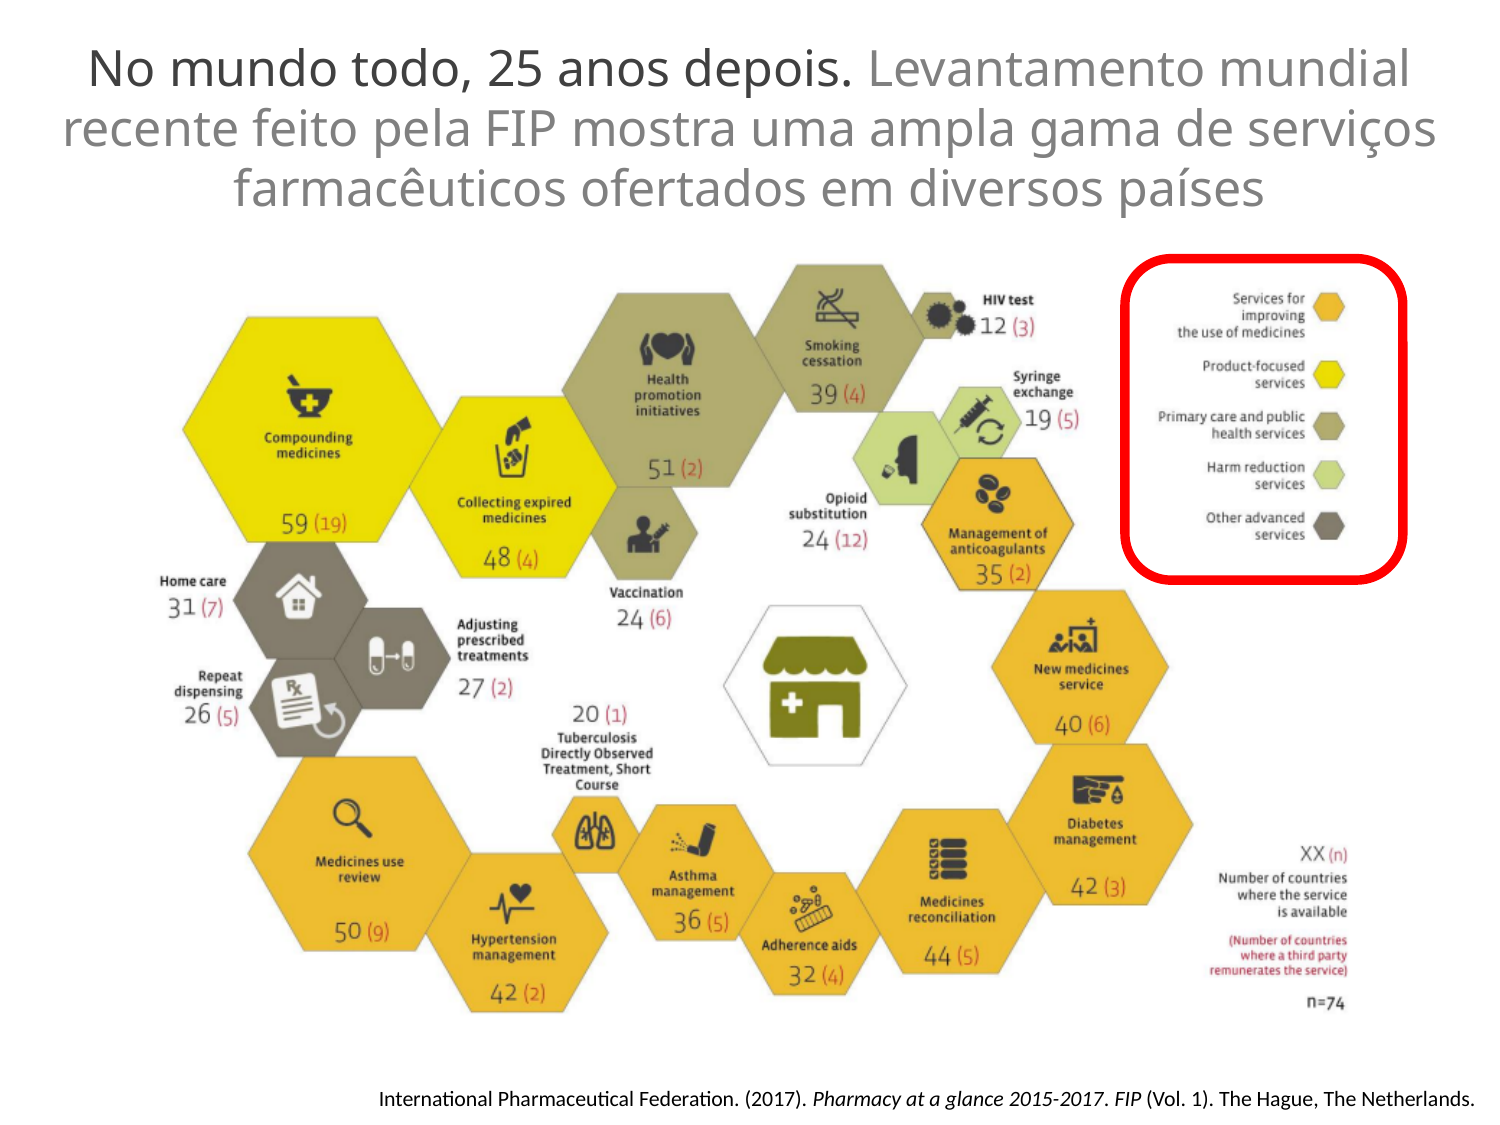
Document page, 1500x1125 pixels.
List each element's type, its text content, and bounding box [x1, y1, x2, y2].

text_box [1375, 261, 1404, 578]
picture [124, 258, 1375, 1045]
text_box No mundo todo, 25 anos depois. Levantamento mundial recente feito pela FIP mostra uma ampla gama de serviços farmacêuticos ofertados em diversos países [41, 28, 1459, 224]
text_box International Pharmaceutical Federation. (2017). Pharmacy at a glance 2015-2017. FIP (Vol. 1). The Hague, The Netherlands. [363, 1077, 1491, 1119]
